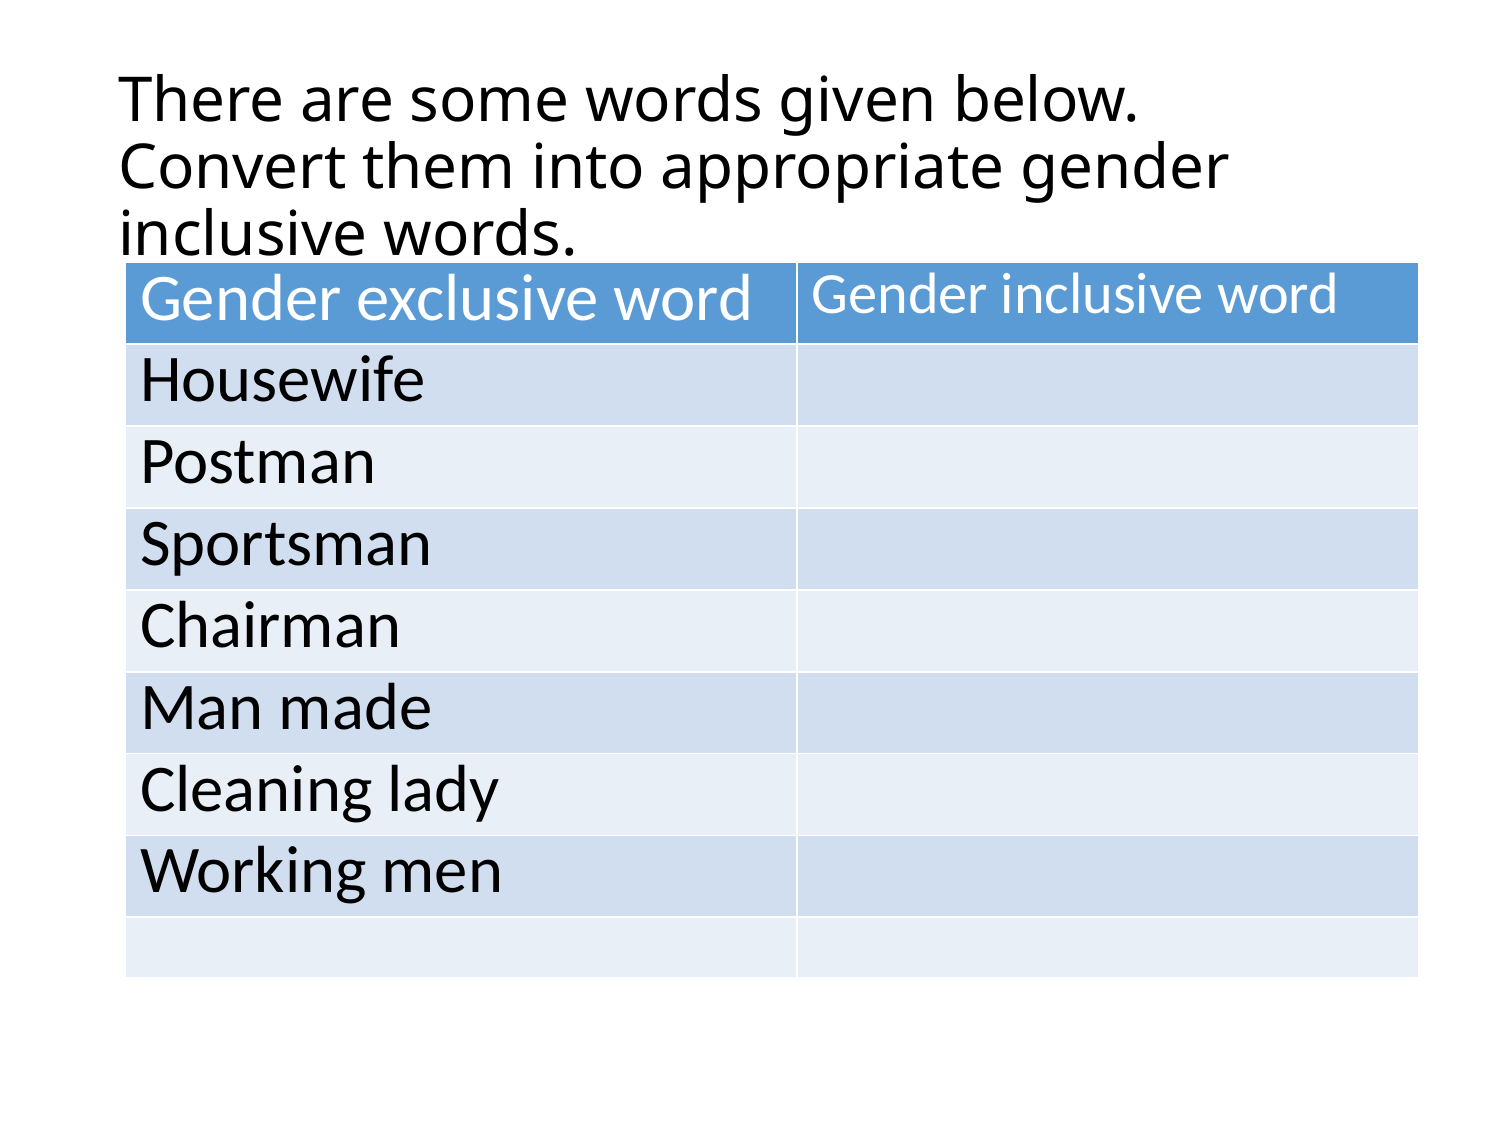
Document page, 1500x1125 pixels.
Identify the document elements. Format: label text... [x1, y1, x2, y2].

table_cell Postman [126, 427, 796, 507]
table_cell [798, 754, 1418, 835]
title There are some words given below. Convert them into appropriate gender inclusive words. [103, 59, 1397, 278]
table_cell [798, 345, 1418, 425]
table_cell Cleaning lady [126, 754, 796, 835]
table_cell [798, 591, 1418, 671]
table_cell [798, 427, 1418, 507]
table_cell Chairman [126, 591, 796, 671]
table_cell Sportsman [126, 509, 796, 589]
table_header Gender exclusive word [126, 263, 796, 343]
table_cell [798, 673, 1418, 753]
table_cell [798, 836, 1418, 916]
table_cell [798, 918, 1418, 977]
table_header Gender inclusive word [798, 263, 1418, 343]
table_cell [798, 509, 1418, 589]
table_cell [126, 918, 796, 977]
table_cell Man made [126, 673, 796, 753]
table_cell Housewife [126, 345, 796, 425]
table_cell Working men [126, 836, 796, 916]
